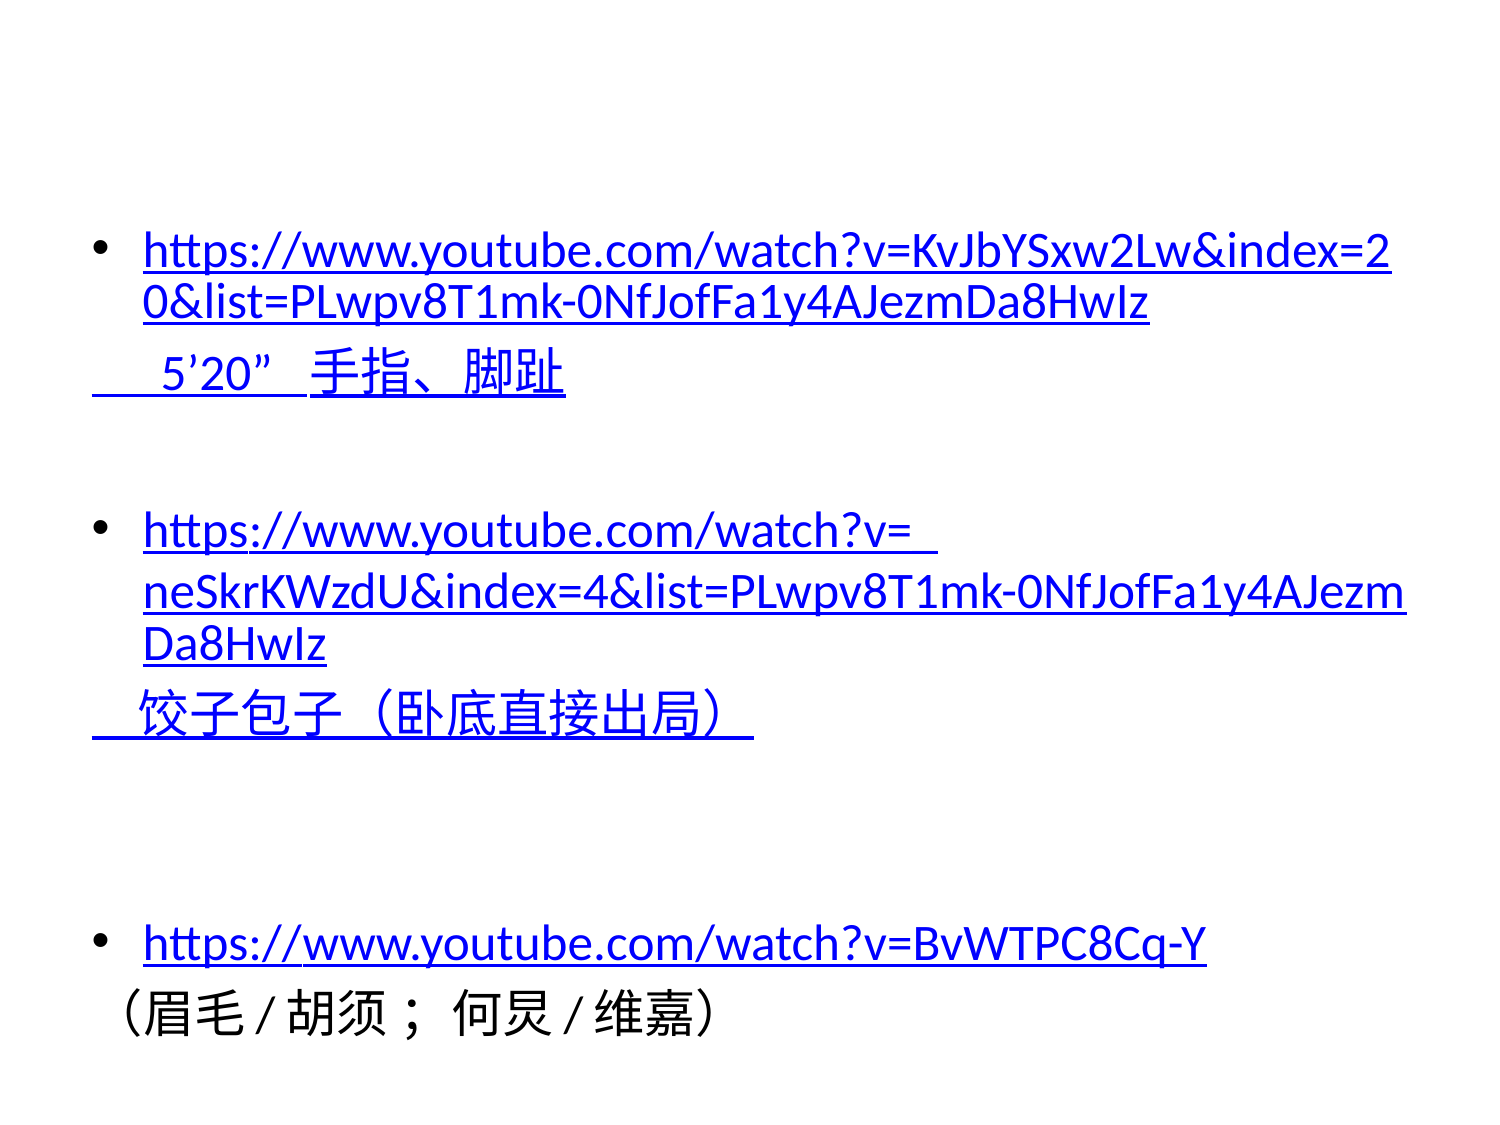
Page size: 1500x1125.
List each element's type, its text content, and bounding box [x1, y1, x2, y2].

list https://www.youtube.com/watch?v=KvJbYSxw2Lw&index=20&list=PLwpv8T1mk-0NfJofFa1y4AJezmDa8HwIz 5’20” 手指、脚趾 https://www.youtube.com/watch?v=_neSkrKWzdU&index=4&list=PLwpv8T1mk-0NfJofFa1y4AJezmDa8HwIz 饺子包子（卧底直接出局） https://www.youtube.com/watch?v=BvWTPC8Cq-Y （眉毛/胡须 ；何炅/维嘉） [76, 208, 1427, 951]
